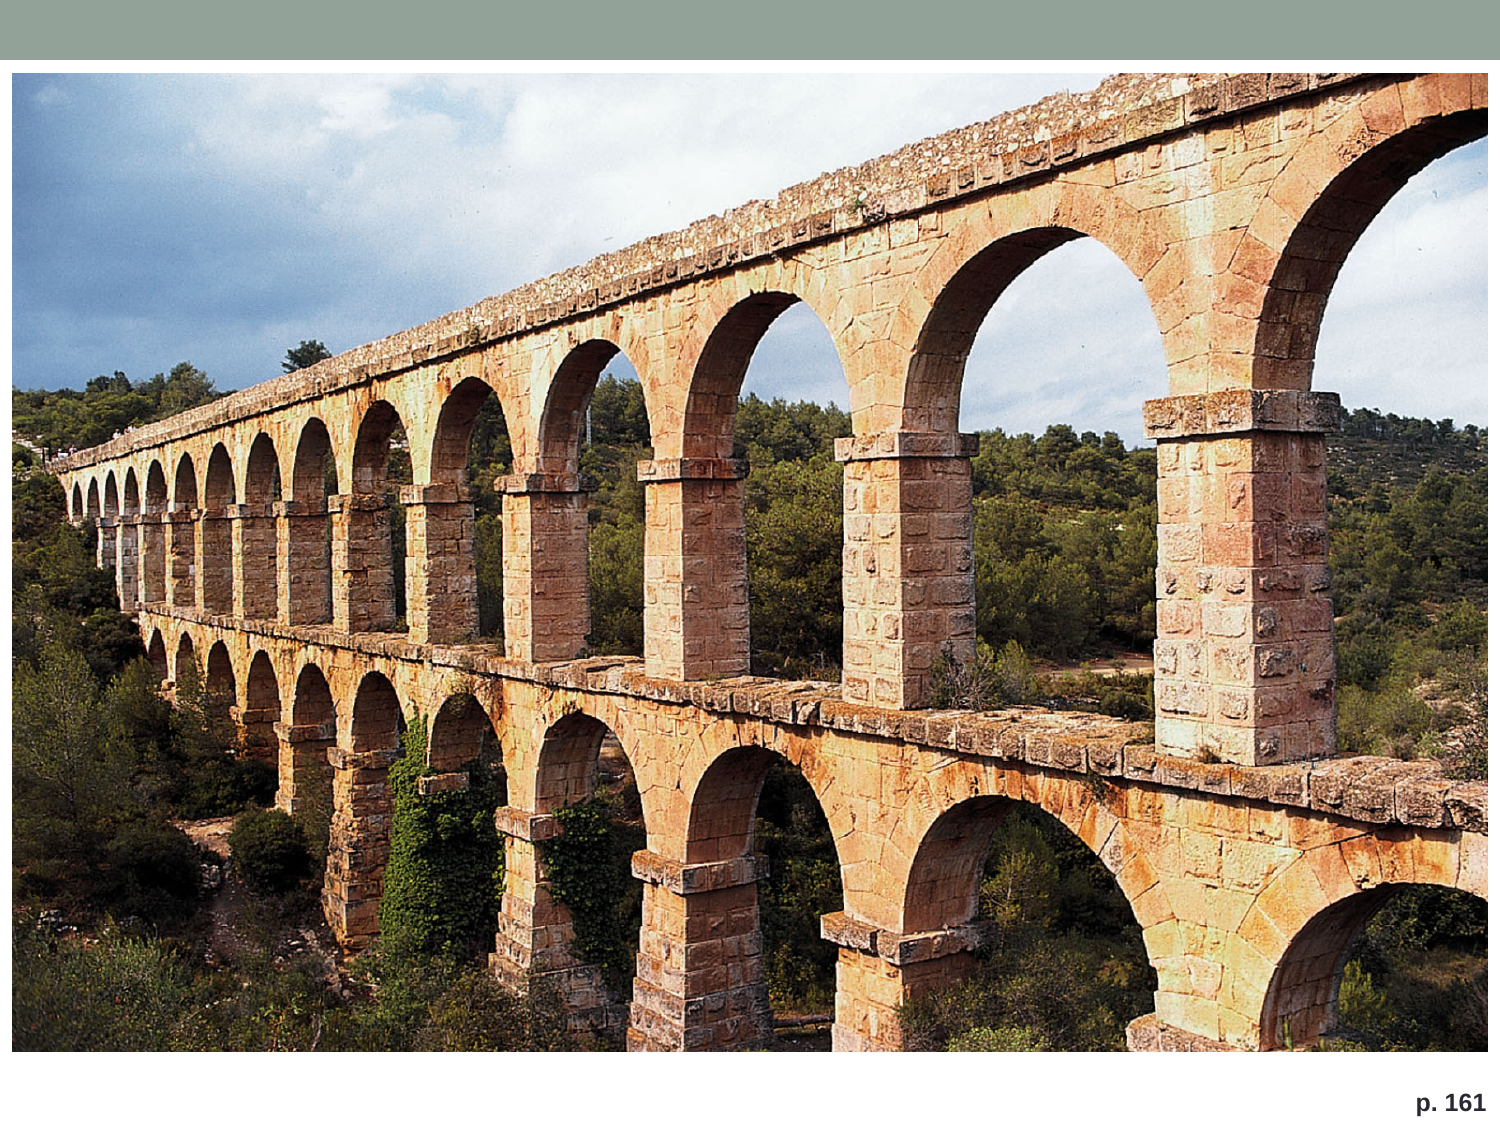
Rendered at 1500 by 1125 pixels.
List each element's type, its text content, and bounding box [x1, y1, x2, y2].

picture [12, 73, 1488, 1052]
text_box p. 161 [1402, 1080, 1500, 1124]
